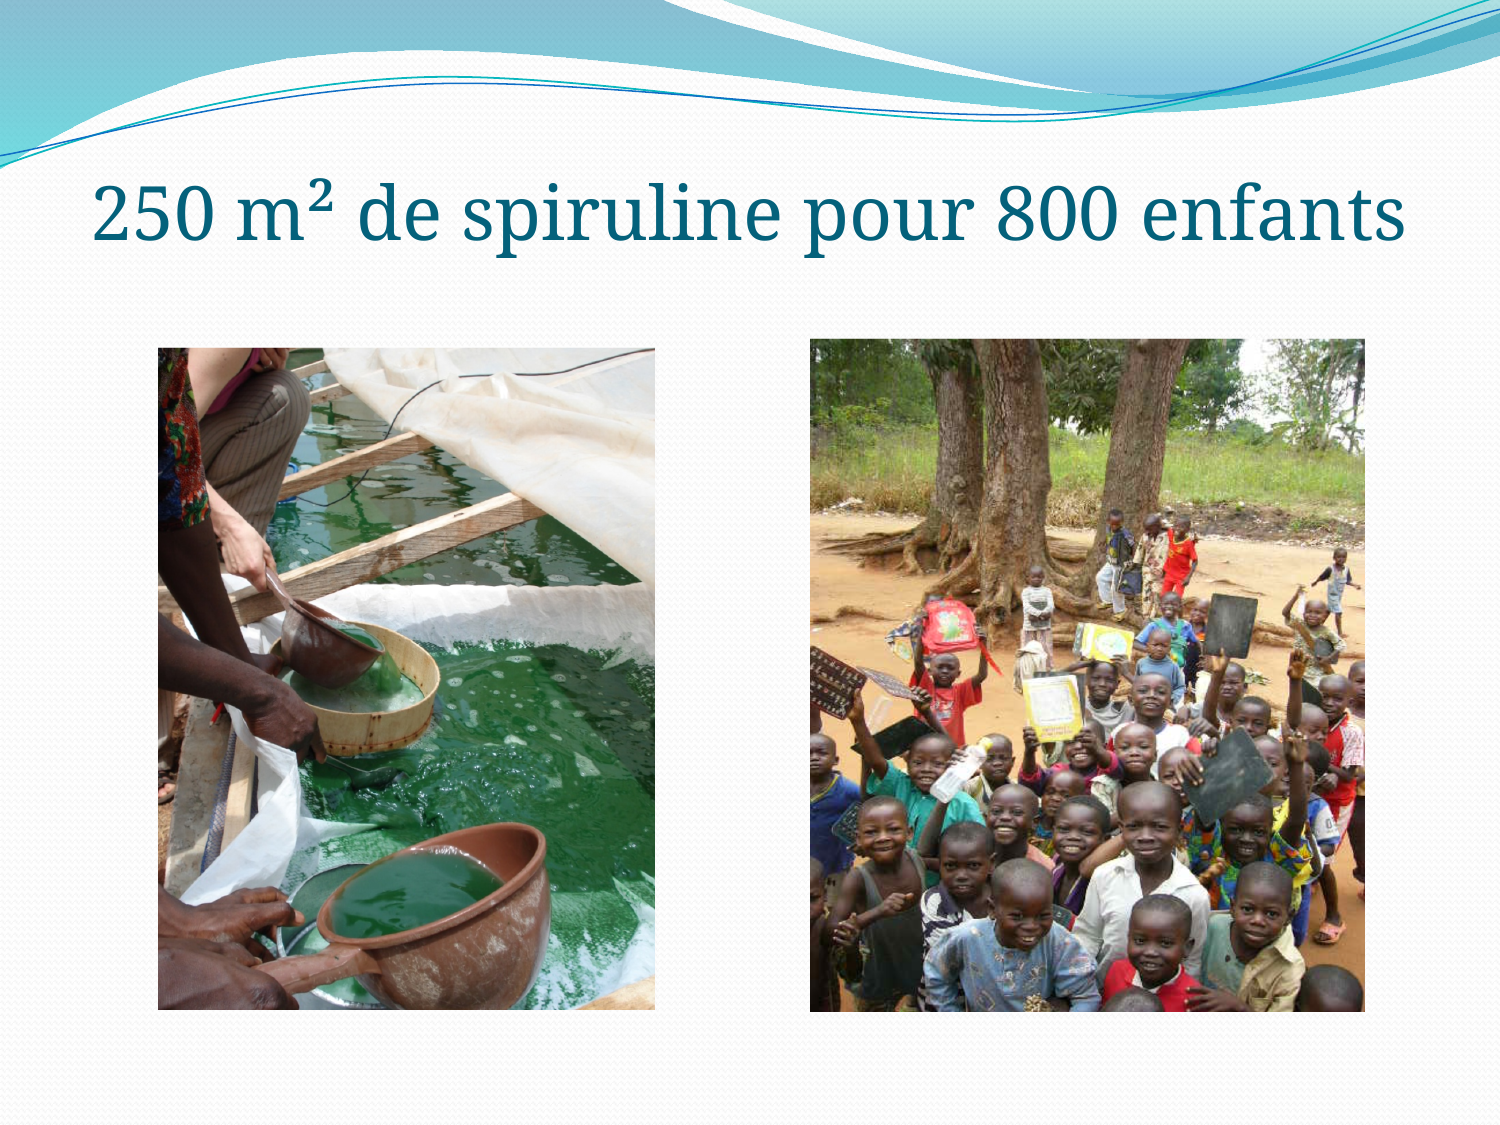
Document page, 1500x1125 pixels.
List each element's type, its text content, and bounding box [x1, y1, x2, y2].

title 250 m² de spiruline pour 800 enfants [75, 115, 1425, 256]
picture [810, 339, 1365, 396]
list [74, 430, 738, 928]
picture [810, 963, 1365, 1012]
picture [158, 938, 655, 1009]
picture [158, 348, 655, 430]
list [749, 396, 1424, 953]
